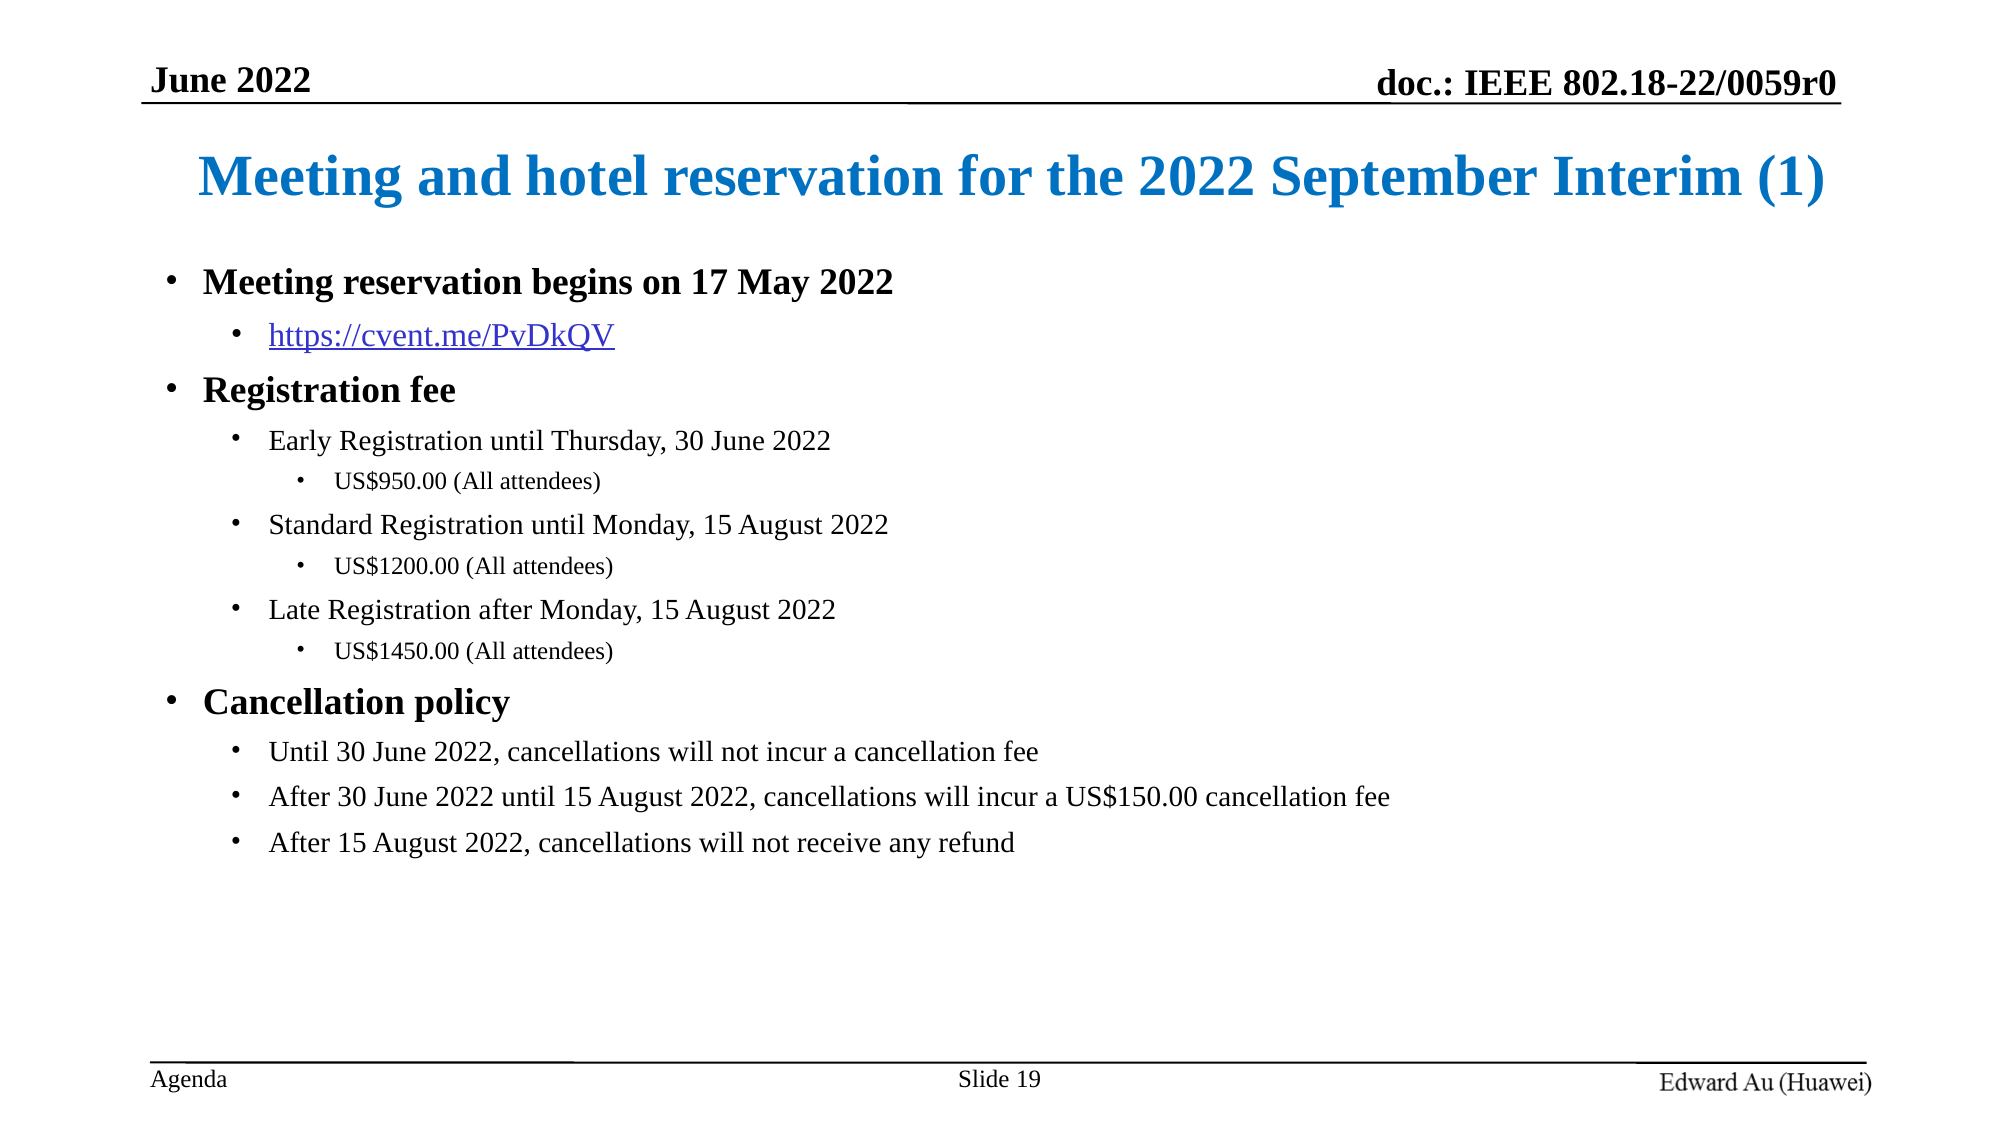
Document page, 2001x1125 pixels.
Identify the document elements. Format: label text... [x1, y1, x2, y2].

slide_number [149, 54, 651, 101]
slide_number Slide 19 [933, 1061, 1067, 1123]
title Meeting and hotel reservation for the 2022 September Interim (1) [162, 99, 1864, 246]
list Meeting reservation begins on 17 May 2022 https://cvent.me/PvDkQV Registration fee Early Registration until Thursday, 30 June 2022 US$950.00 (All attendees) Standard Registration until Monday, 15 August 2022 US$1200.00 (All attendees) Late Registration after Monday, 15 August 2022 US$1450.00 (All attendees) Cancellation policy Until 30 June 2022, cancellations will not incur a cancellation fee After 30 June 2022 until 15 August 2022, cancellations will incur a US$150.00 cancellation fee After 15 August 2022, cancellations will not receive any refund [149, 249, 1844, 1013]
picture [1174, 1058, 1887, 1113]
